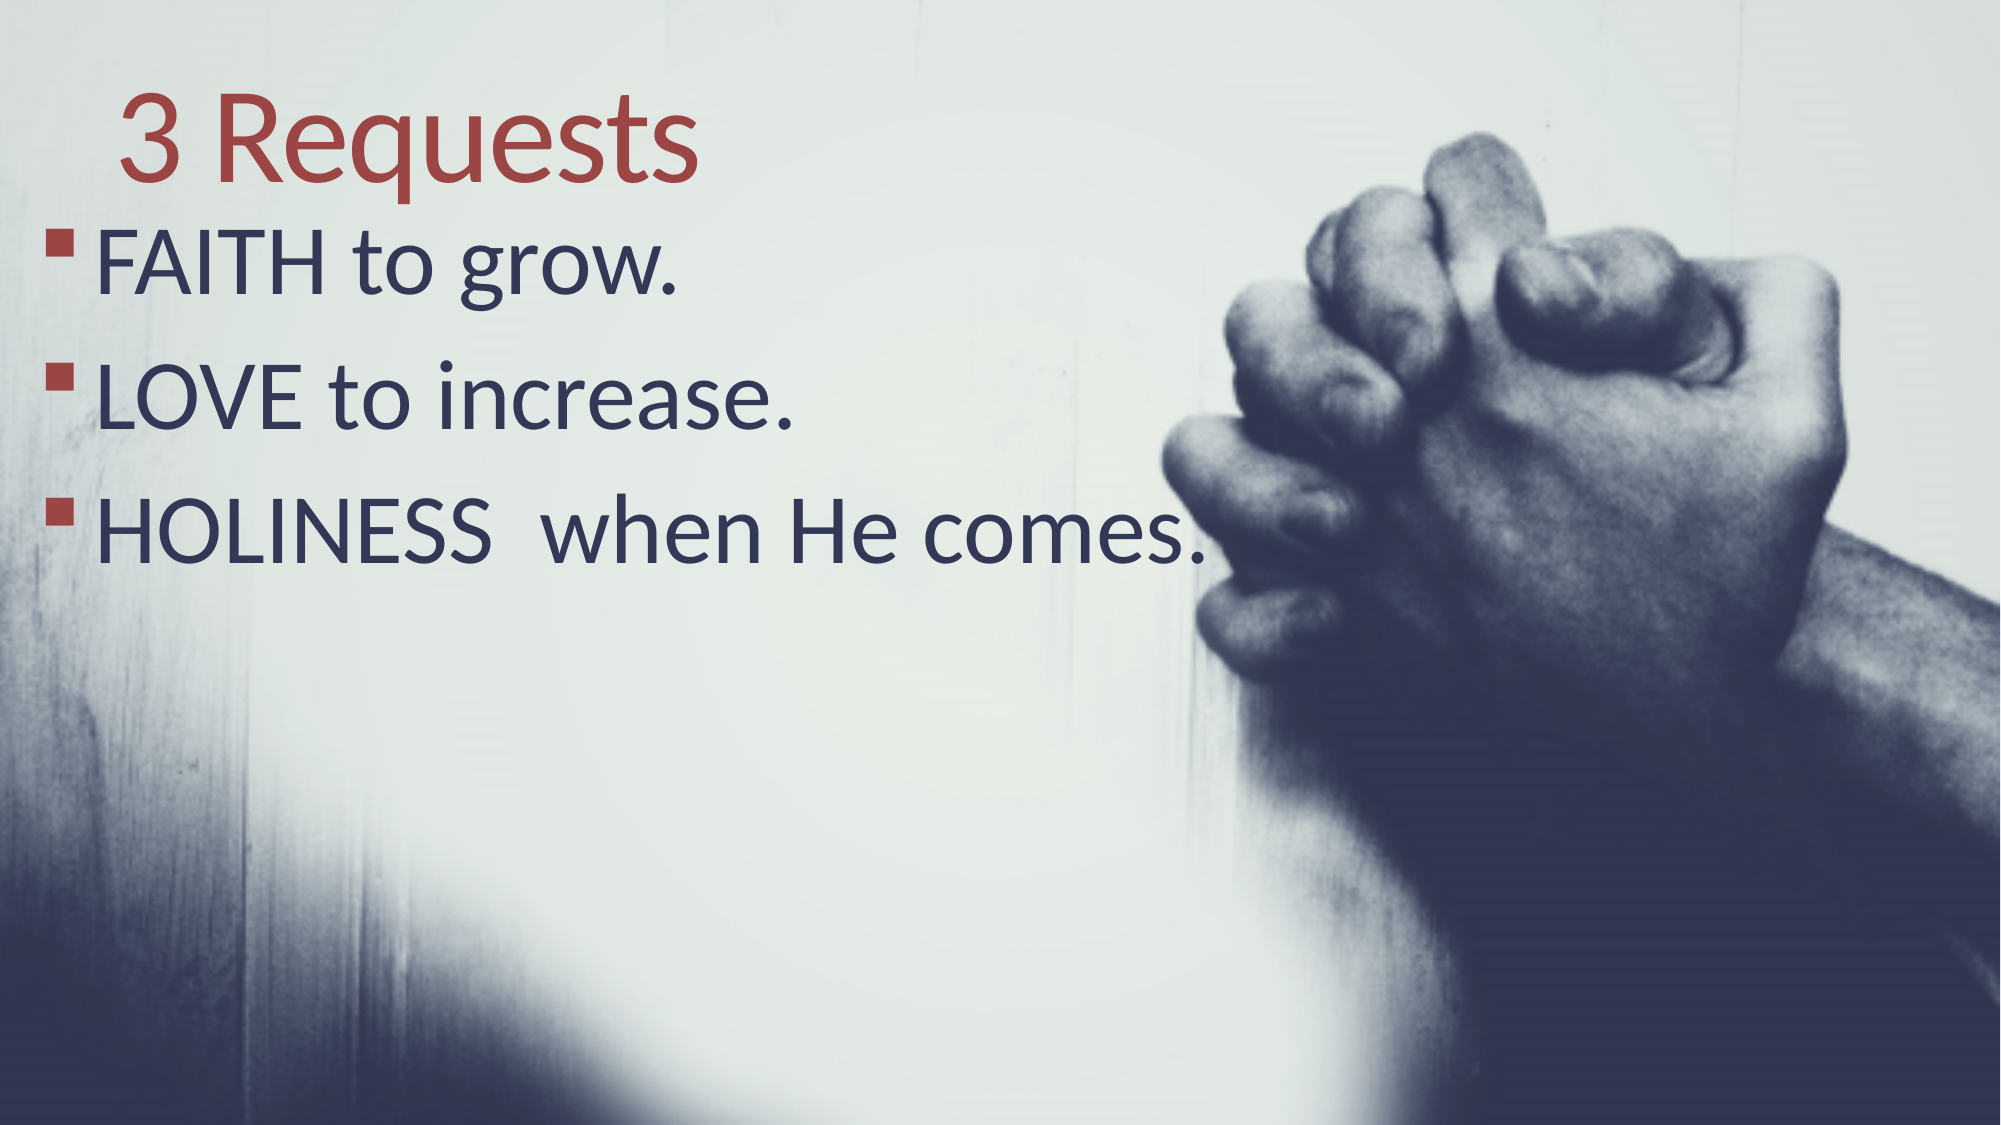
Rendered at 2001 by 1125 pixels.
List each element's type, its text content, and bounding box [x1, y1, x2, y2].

list FAITH to grow. LOVE to increase. HOLINESS when He comes. [12, 187, 1275, 738]
picture [0, 0, 2001, 1125]
title 3 Requests [99, 37, 1800, 188]
